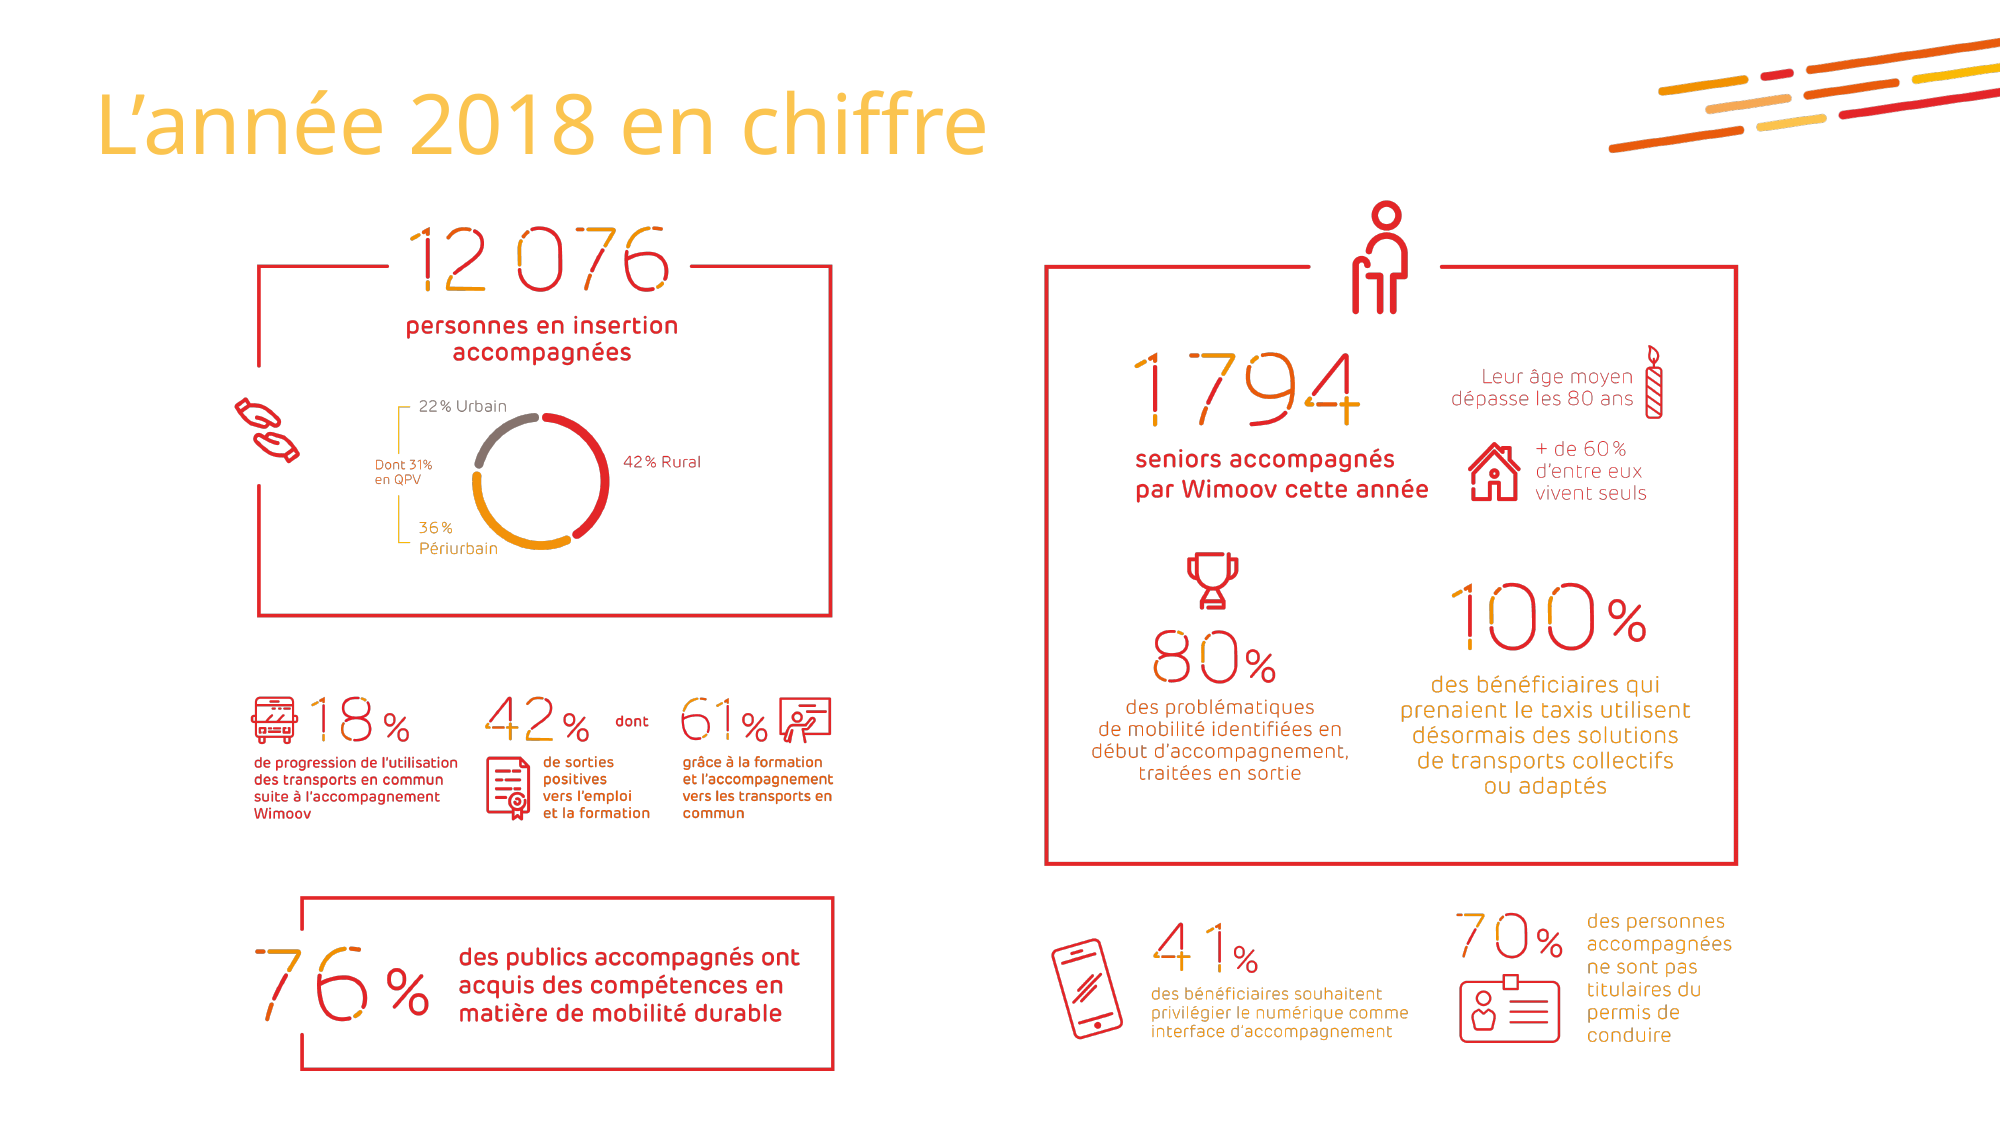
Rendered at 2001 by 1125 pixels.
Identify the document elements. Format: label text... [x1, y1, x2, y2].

picture [189, 148, 893, 1125]
text_box L’année 2018 en chiffre [79, 18, 1539, 237]
picture [988, 0, 2000, 1125]
